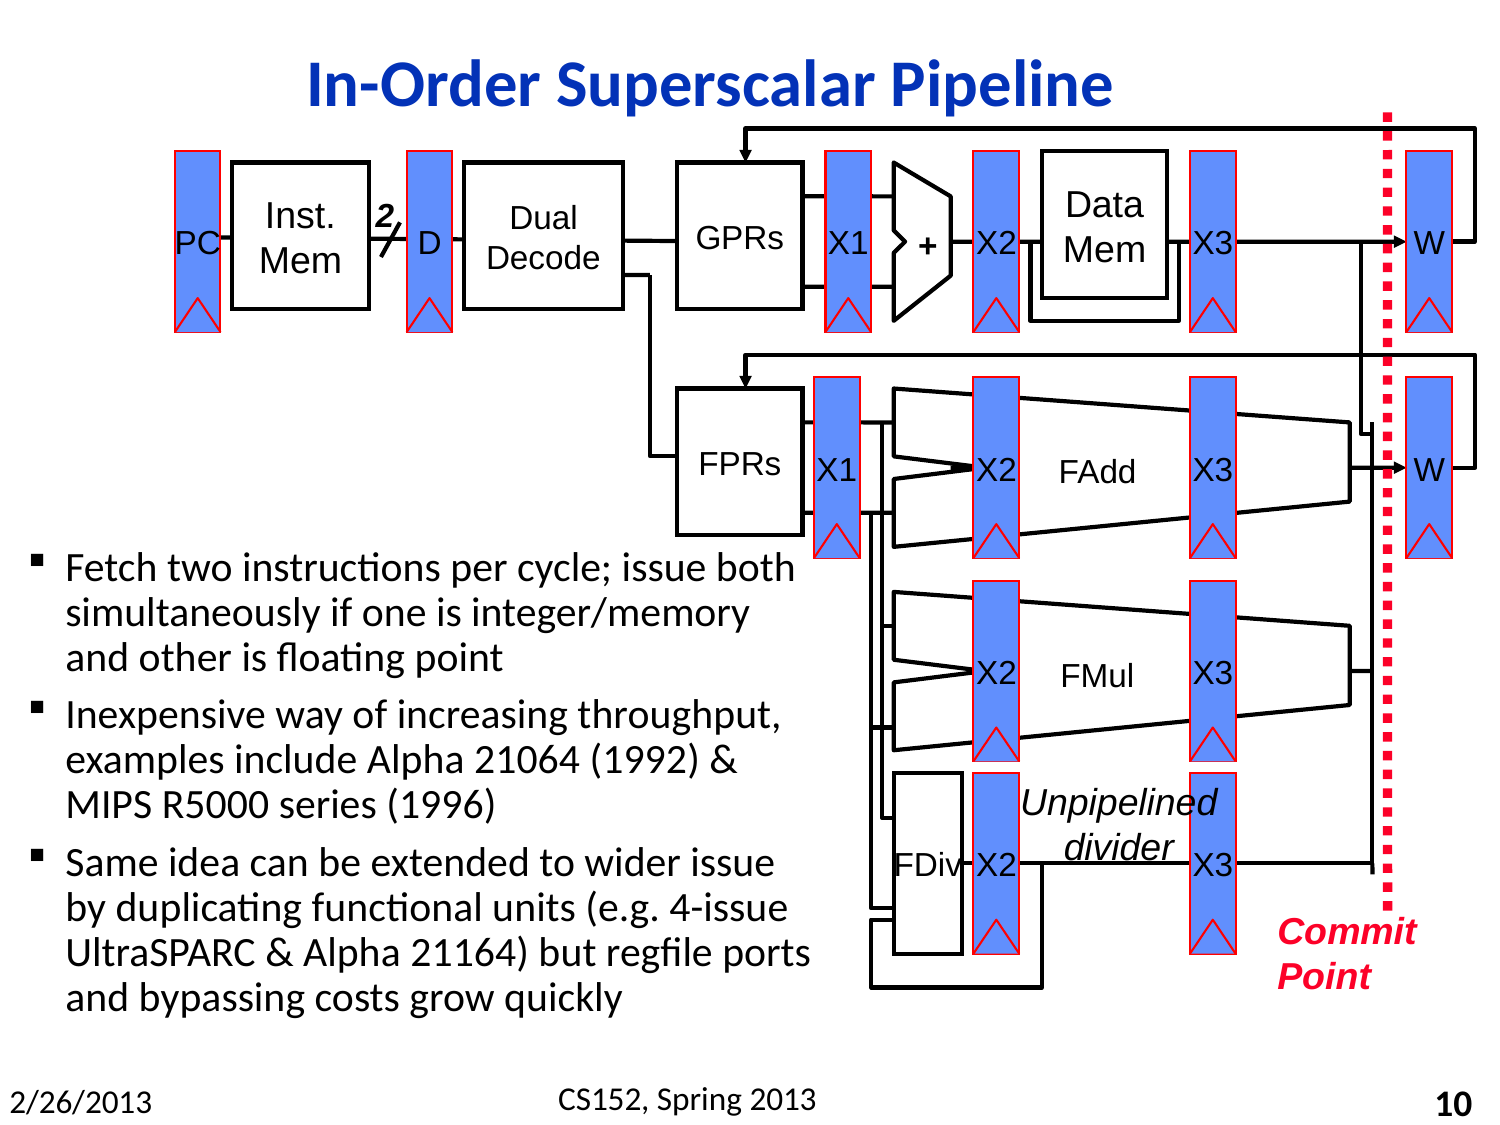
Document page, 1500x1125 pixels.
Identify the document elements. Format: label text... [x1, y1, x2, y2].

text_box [174, 112, 1476, 1006]
slide_number 10 [1174, 1076, 1488, 1125]
list Fetch two instructions per cycle; issue both simultaneously if one is integer/memory and other is floating point Inexpensive way of increasing throughput, examples include Alpha 21064 (1992) & MIPS R5000 series (1996) Same idea can be extended to wider issue by duplicating functional units (e.g. 4-issue UltraSPARC & Alpha 21164) but regfile ports and bypassing costs grow quickly [12, 537, 838, 1051]
title In-Order Superscalar Pipeline [112, 24, 1310, 147]
